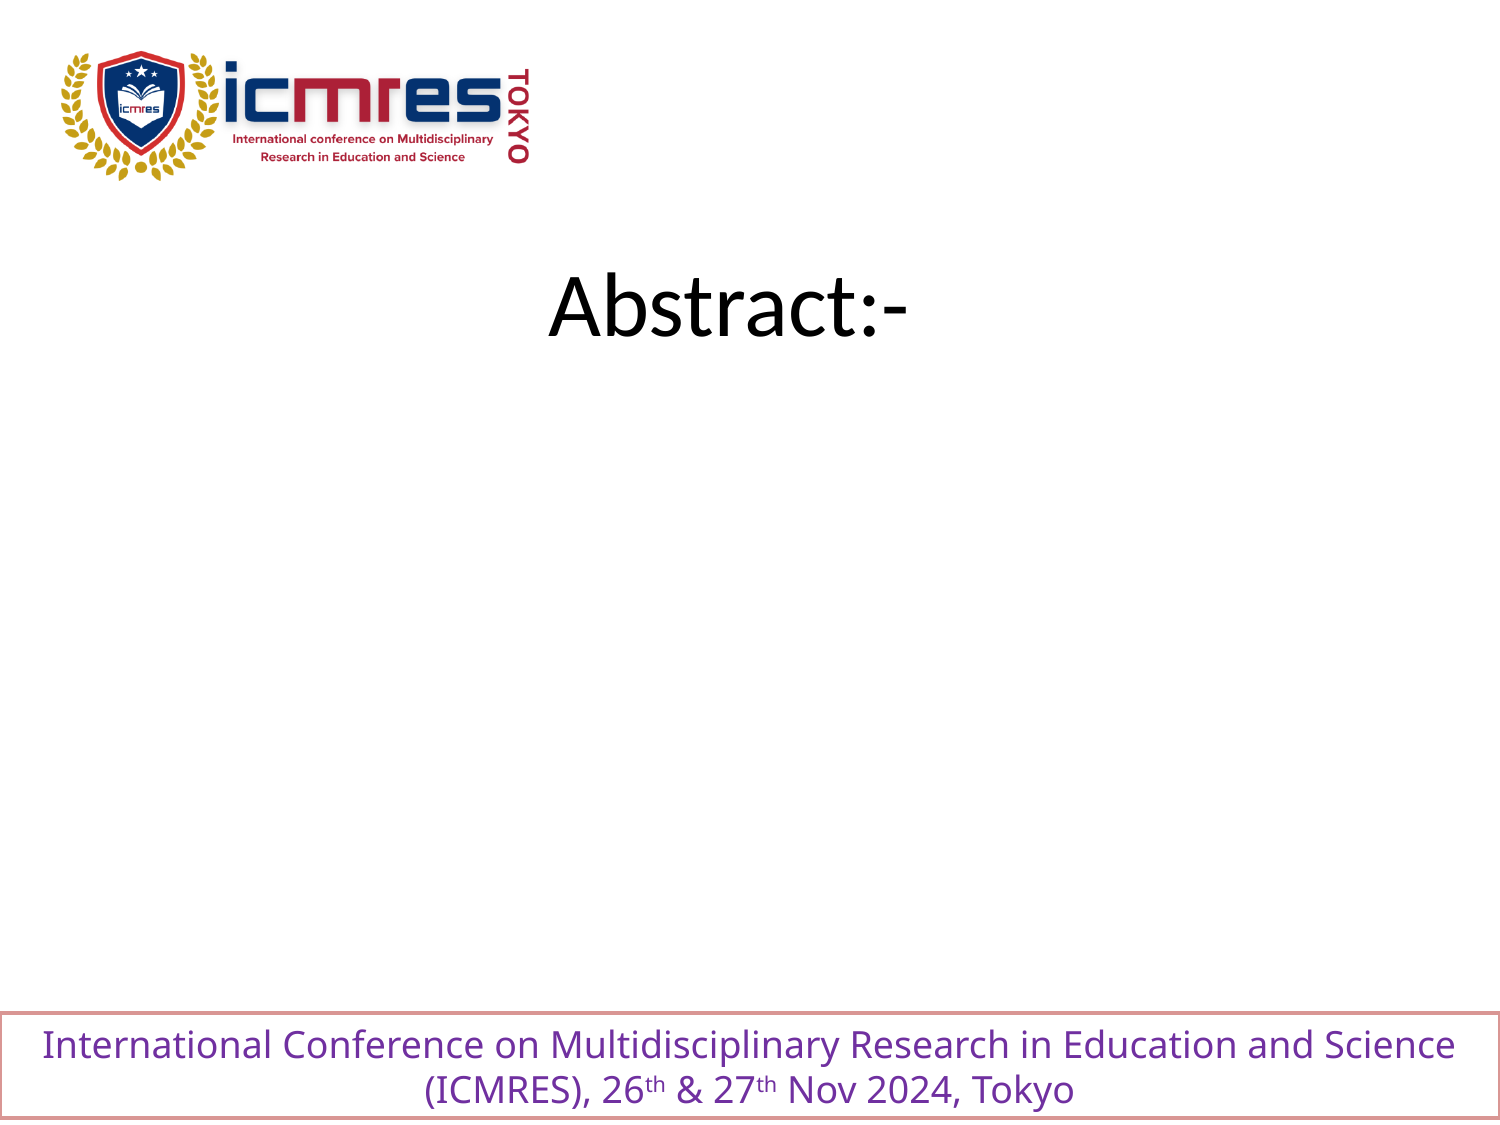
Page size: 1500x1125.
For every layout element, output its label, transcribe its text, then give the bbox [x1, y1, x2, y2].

text_box International Conference on Multidisciplinary Research in Education and Science (ICMRES), 26th & 27th Nov 2024, Tokyo [0, 1011, 1500, 1120]
title Abstract:- [75, 237, 1425, 363]
picture [46, 42, 563, 188]
